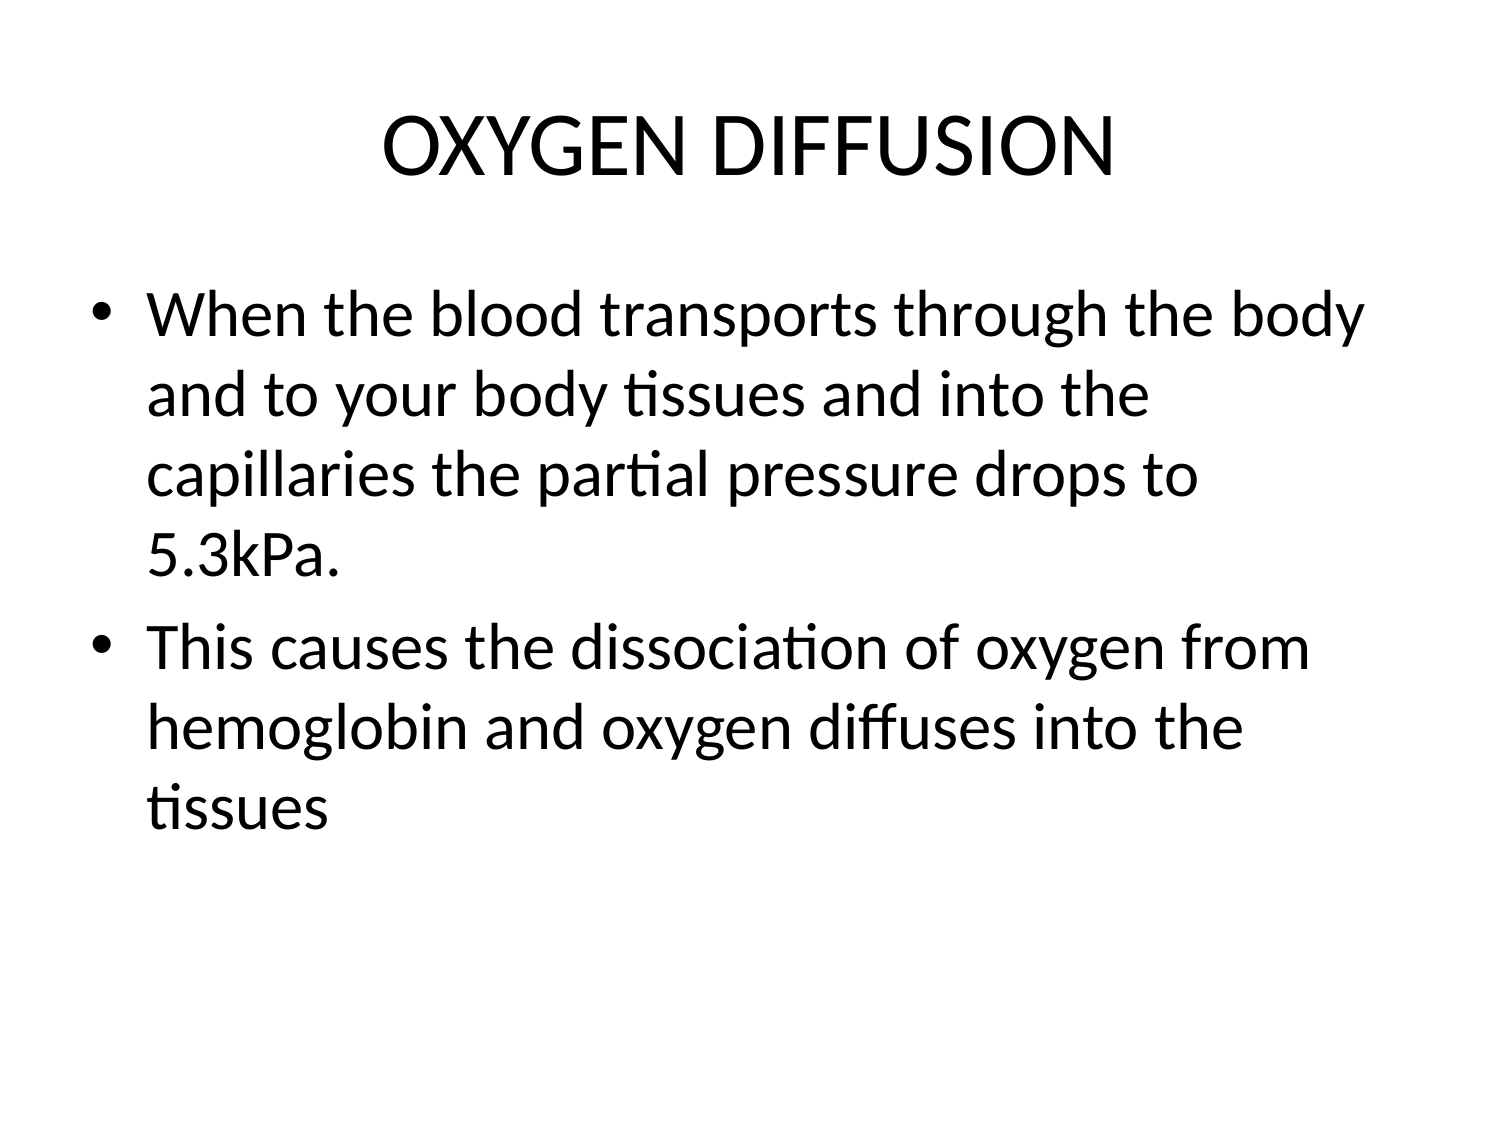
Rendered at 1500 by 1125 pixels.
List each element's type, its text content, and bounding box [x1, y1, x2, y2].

list When the blood transports through the body and to your body tissues and into the capillaries the partial pressure drops to 5.3kPa. This causes the dissociation of oxygen from hemoglobin and oxygen diffuses into the tissues [75, 262, 1425, 1005]
title OXYGEN DIFFUSION [75, 45, 1425, 233]
